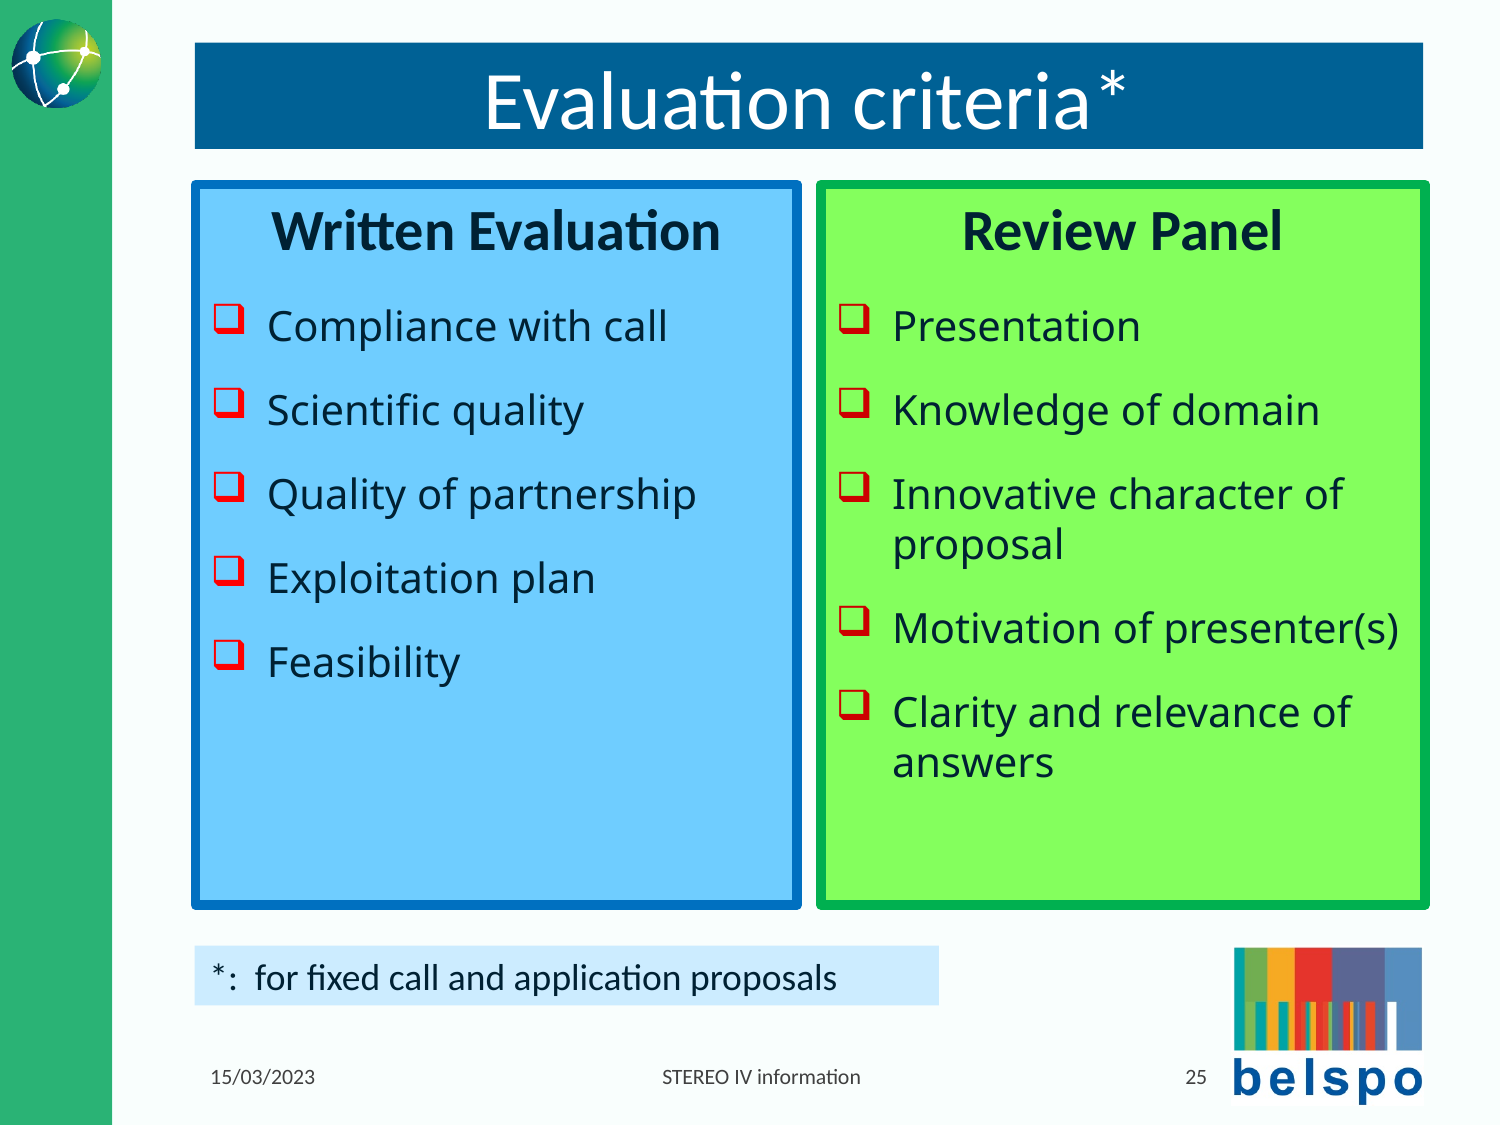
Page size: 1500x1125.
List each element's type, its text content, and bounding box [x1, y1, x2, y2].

list Written Evaluation Compliance with call Scientific quality Quality of partnership Exploitation plan Feasibility [195, 184, 798, 906]
picture [11, 19, 101, 108]
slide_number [195, 1046, 373, 1106]
title Evaluation criteria* [194, 42, 1424, 149]
slide_number 25 [1151, 1046, 1223, 1106]
text_box *: for fixed call and application proposals [194, 945, 939, 1006]
list Review Panel Presentation Knowledge of domain Innovative character of proposal Motivation of presenter(s) Clarity and relevance of answers [820, 184, 1425, 905]
footer STEREO IV information [383, 1046, 1140, 1106]
picture [1231, 945, 1424, 1106]
